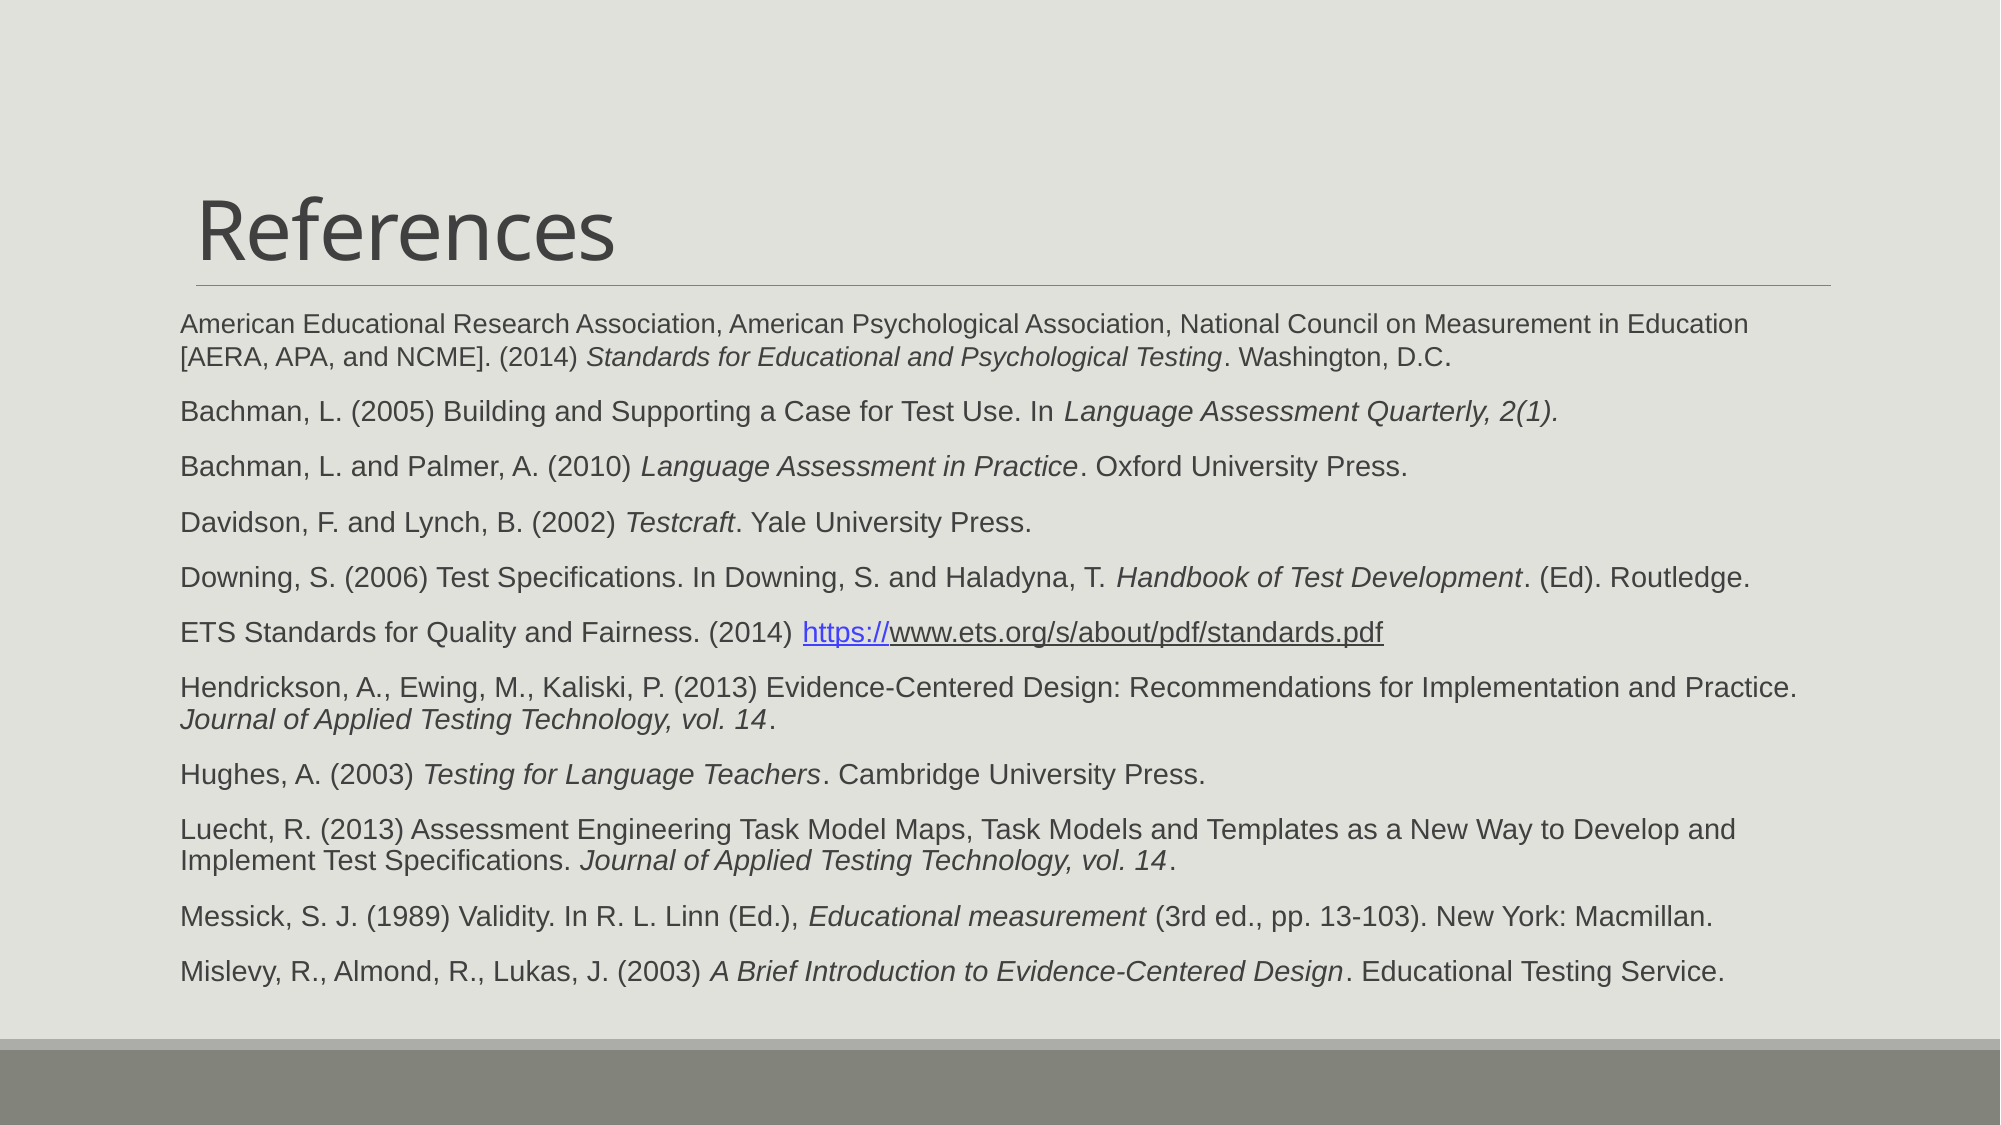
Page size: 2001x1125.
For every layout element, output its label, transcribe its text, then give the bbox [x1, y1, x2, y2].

list American Educational Research Association, American Psychological Association, National Council on Measurement in Education [AERA, APA, and NCME]. (2014) Standards for Educational and Psychological Testing. Washington, D.C. Bachman, L. (2005) Building and Supporting a Case for Test Use. In Language Assessment Quarterly, 2(1). Bachman, L. and Palmer, A. (2010) Language Assessment in Practice. Oxford University Press. Davidson, F. and Lynch, B. (2002) Testcraft. Yale University Press. Downing, S. (2006) Test Specifications. In Downing, S. and Haladyna, T. Handbook of Test Development. (Ed). Routledge. ETS Standards for Quality and Fairness. (2014) https://www.ets.org/s/about/pdf/standards.pdf Hendrickson, A., Ewing, M., Kaliski, P. (2013) Evidence-Centered Design: Recommendations for Implementation and Practice. Journal of Applied Testing Technology, vol. 14. Hughes, A. (2003) Testing for Language Teachers. Cambridge University Press. Luecht, R. (2013) Assessment Engineering Task Model Maps, Task Models and Templates as a New Way to Develop and Implement Test Specifications. Journal of Applied Testing Technology, vol. 14. Messick, S. J. (1989) Validity. In R. L. Linn (Ed.), Educational measurement (3rd ed., pp. 13-103). New York: Macmillan. Mislevy, R., Almond, R., Lukas, J. (2003) A Brief Introduction to Evidence-Centered Design. Educational Testing Service. [180, 302, 1830, 1012]
title References [180, 47, 1830, 285]
